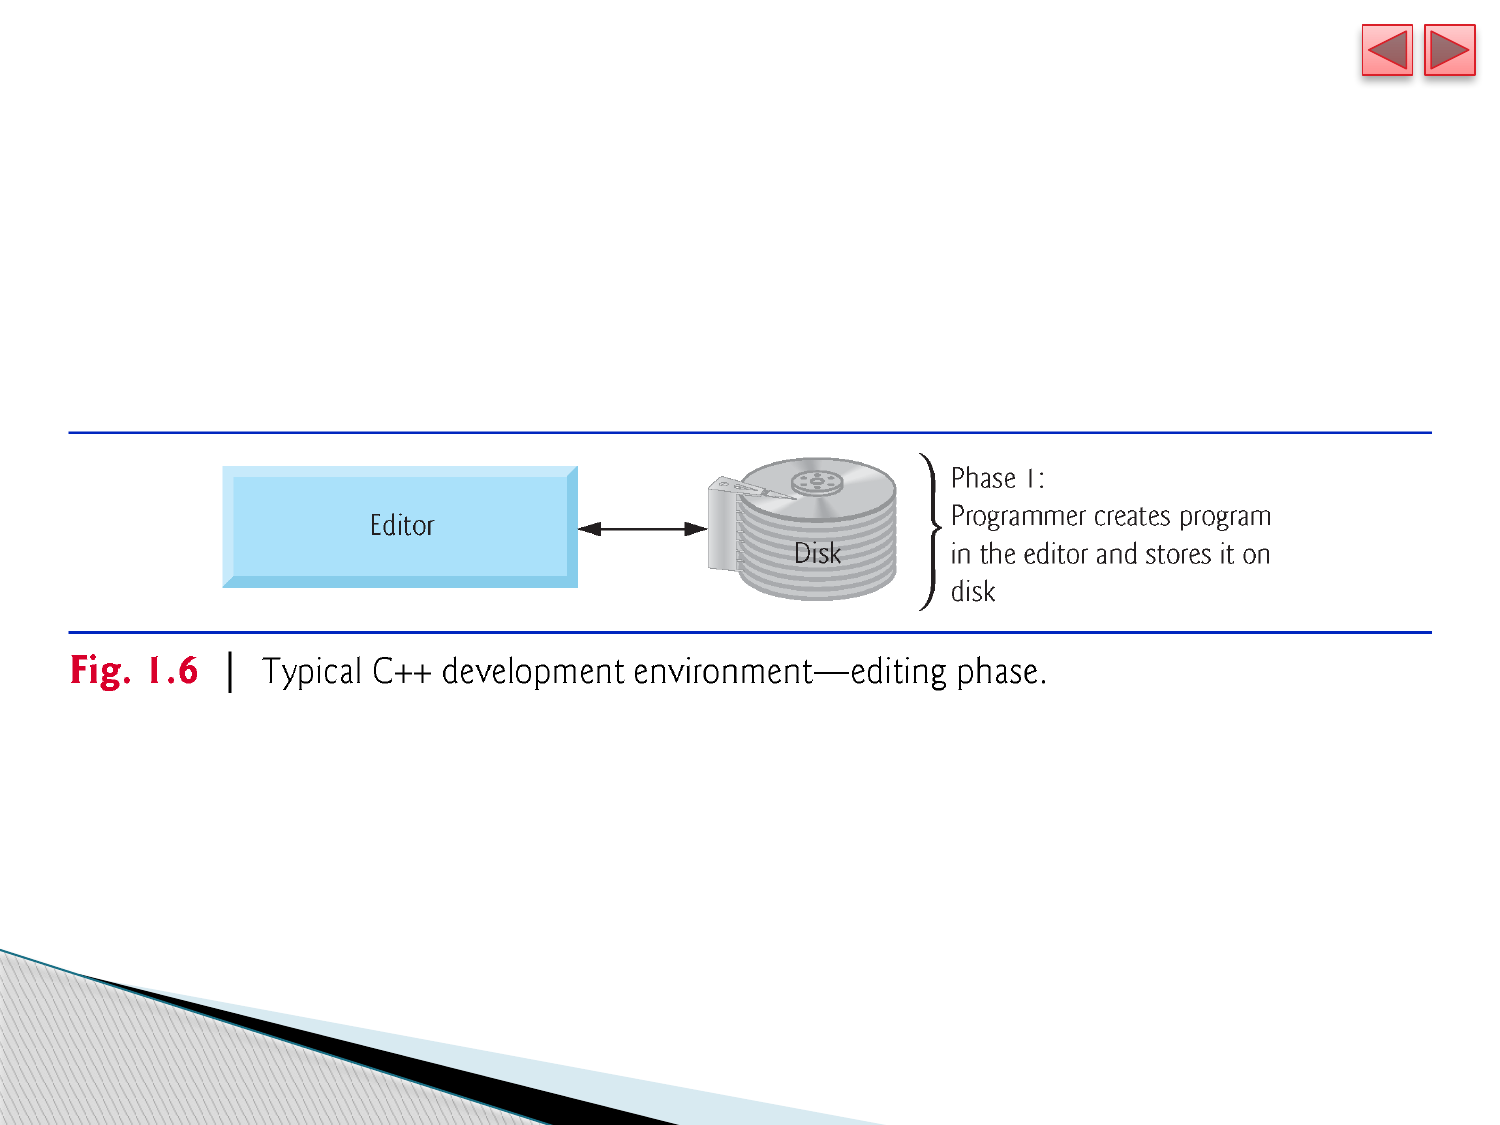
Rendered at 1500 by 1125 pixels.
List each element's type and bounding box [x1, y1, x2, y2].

picture [0, 363, 1500, 762]
